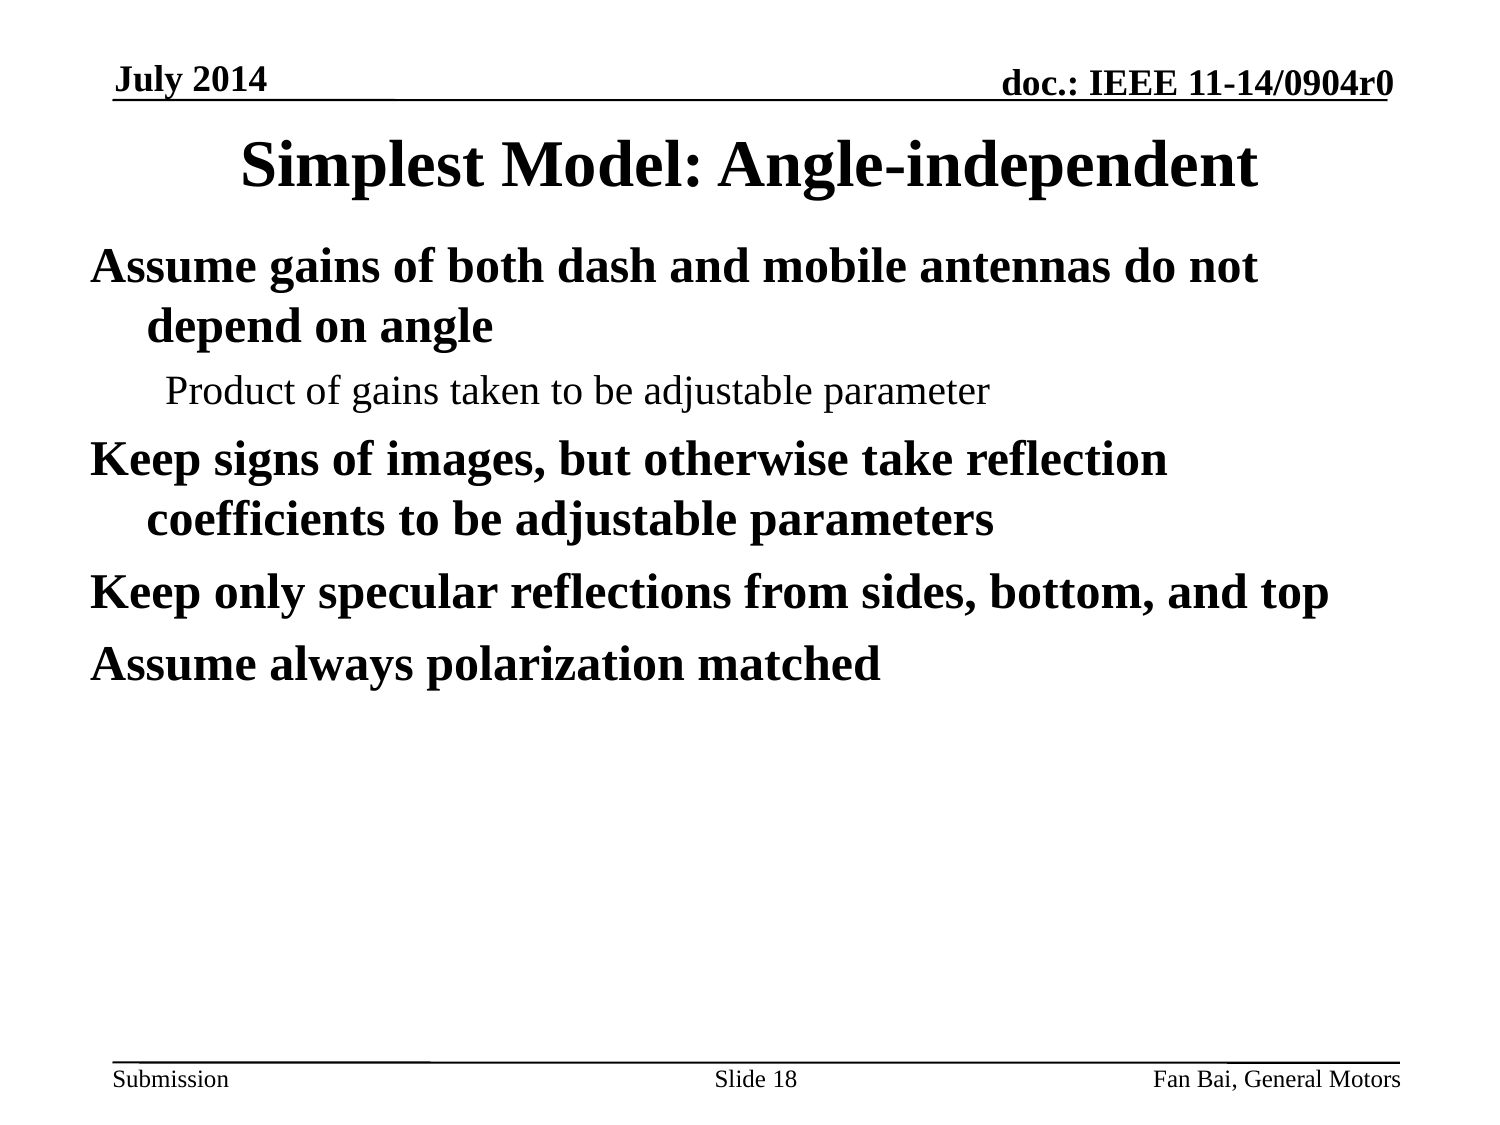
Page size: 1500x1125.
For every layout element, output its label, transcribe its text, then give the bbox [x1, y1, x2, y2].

slide_number Slide 18 [712, 1061, 800, 1123]
list Assume gains of both dash and mobile antennas do not depend on angle Product of gains taken to be adjustable parameter Keep signs of images, but otherwise take reflection coefficients to be adjustable parameters Keep only specular reflections from sides, bottom, and top Assume always polarization matched [74, 224, 1426, 969]
footer Fan Bai, General Motors [878, 1061, 1402, 1093]
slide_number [114, 54, 423, 100]
title Simplest Model: Angle-independent [112, 112, 1388, 224]
